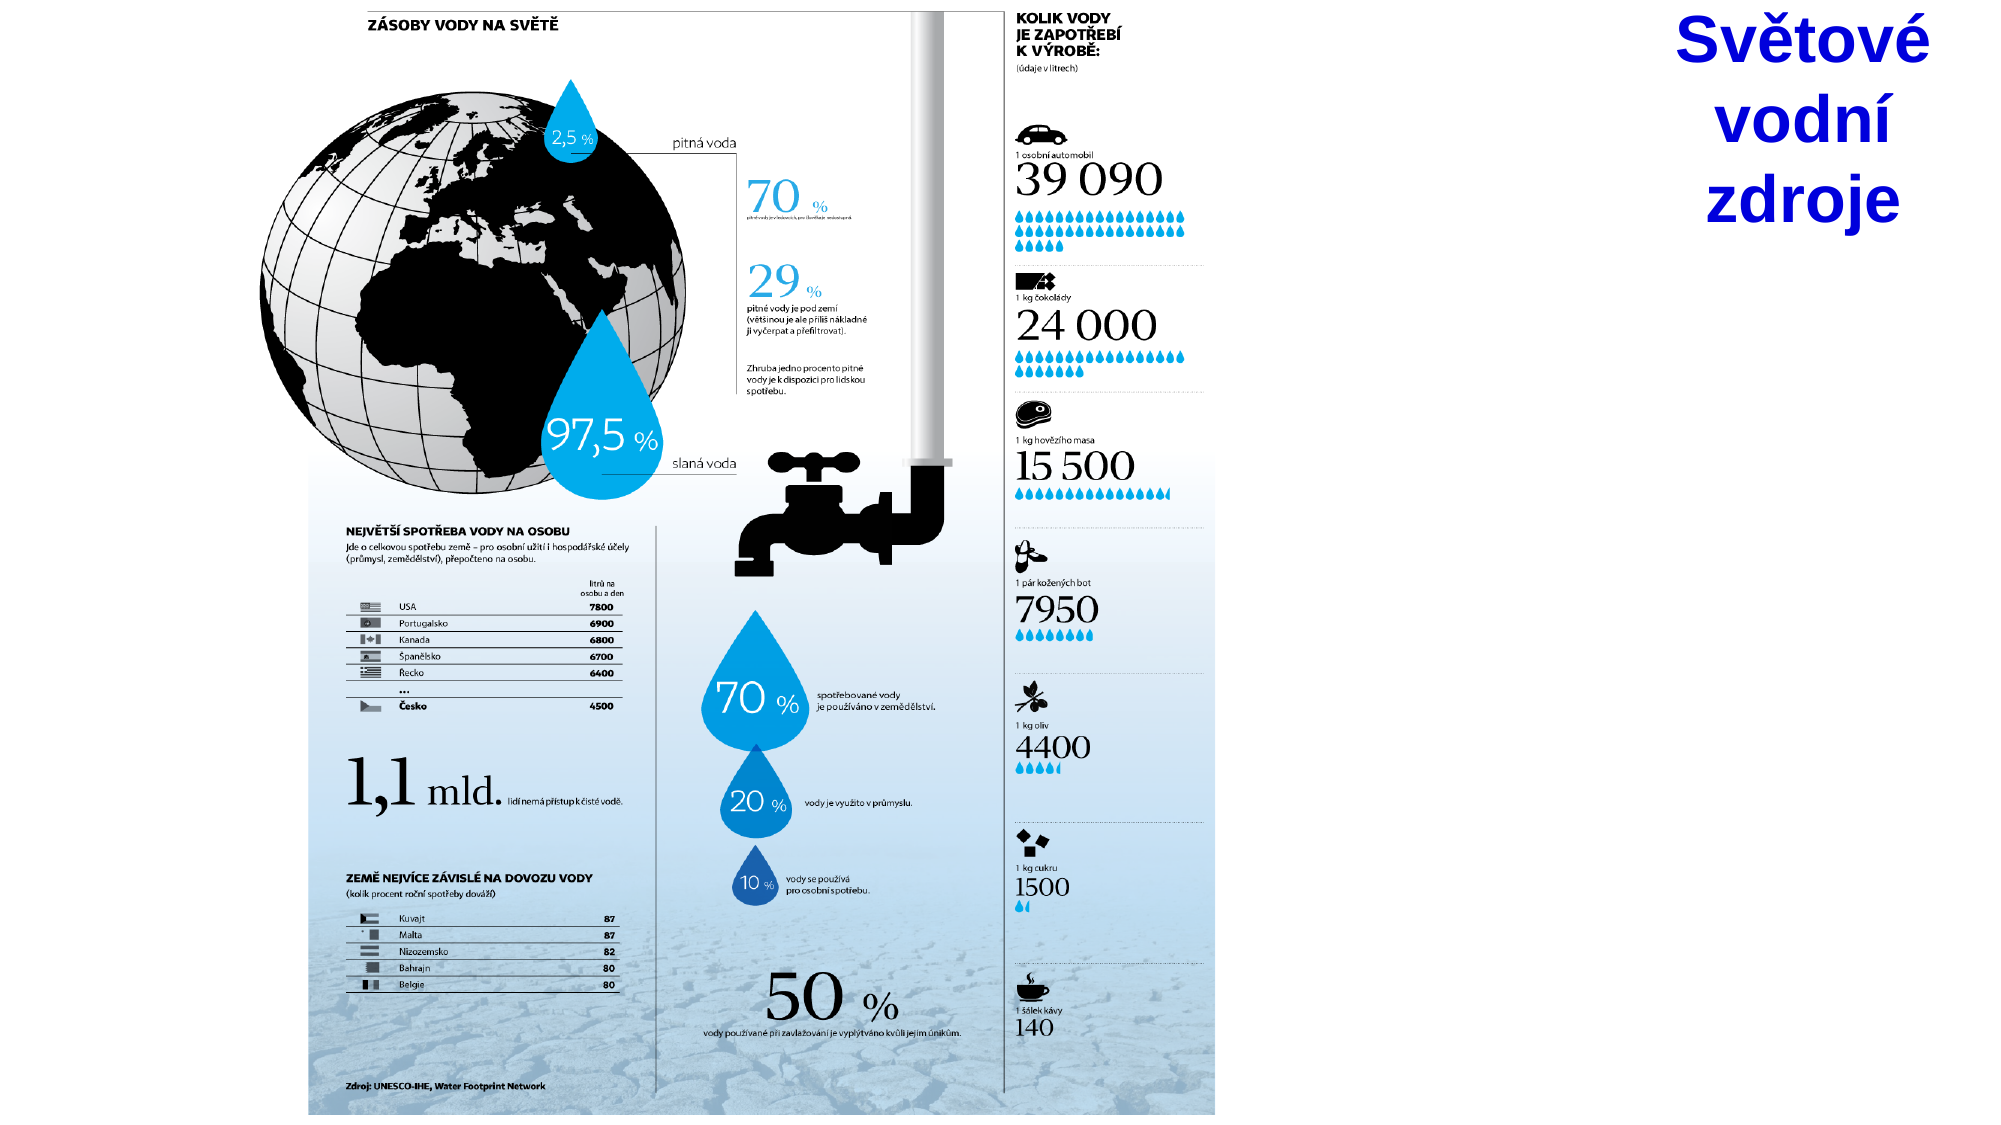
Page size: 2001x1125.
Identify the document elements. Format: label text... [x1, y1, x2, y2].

picture [248, 0, 1225, 1125]
title Světové vodní zdroje [1607, 0, 2000, 174]
